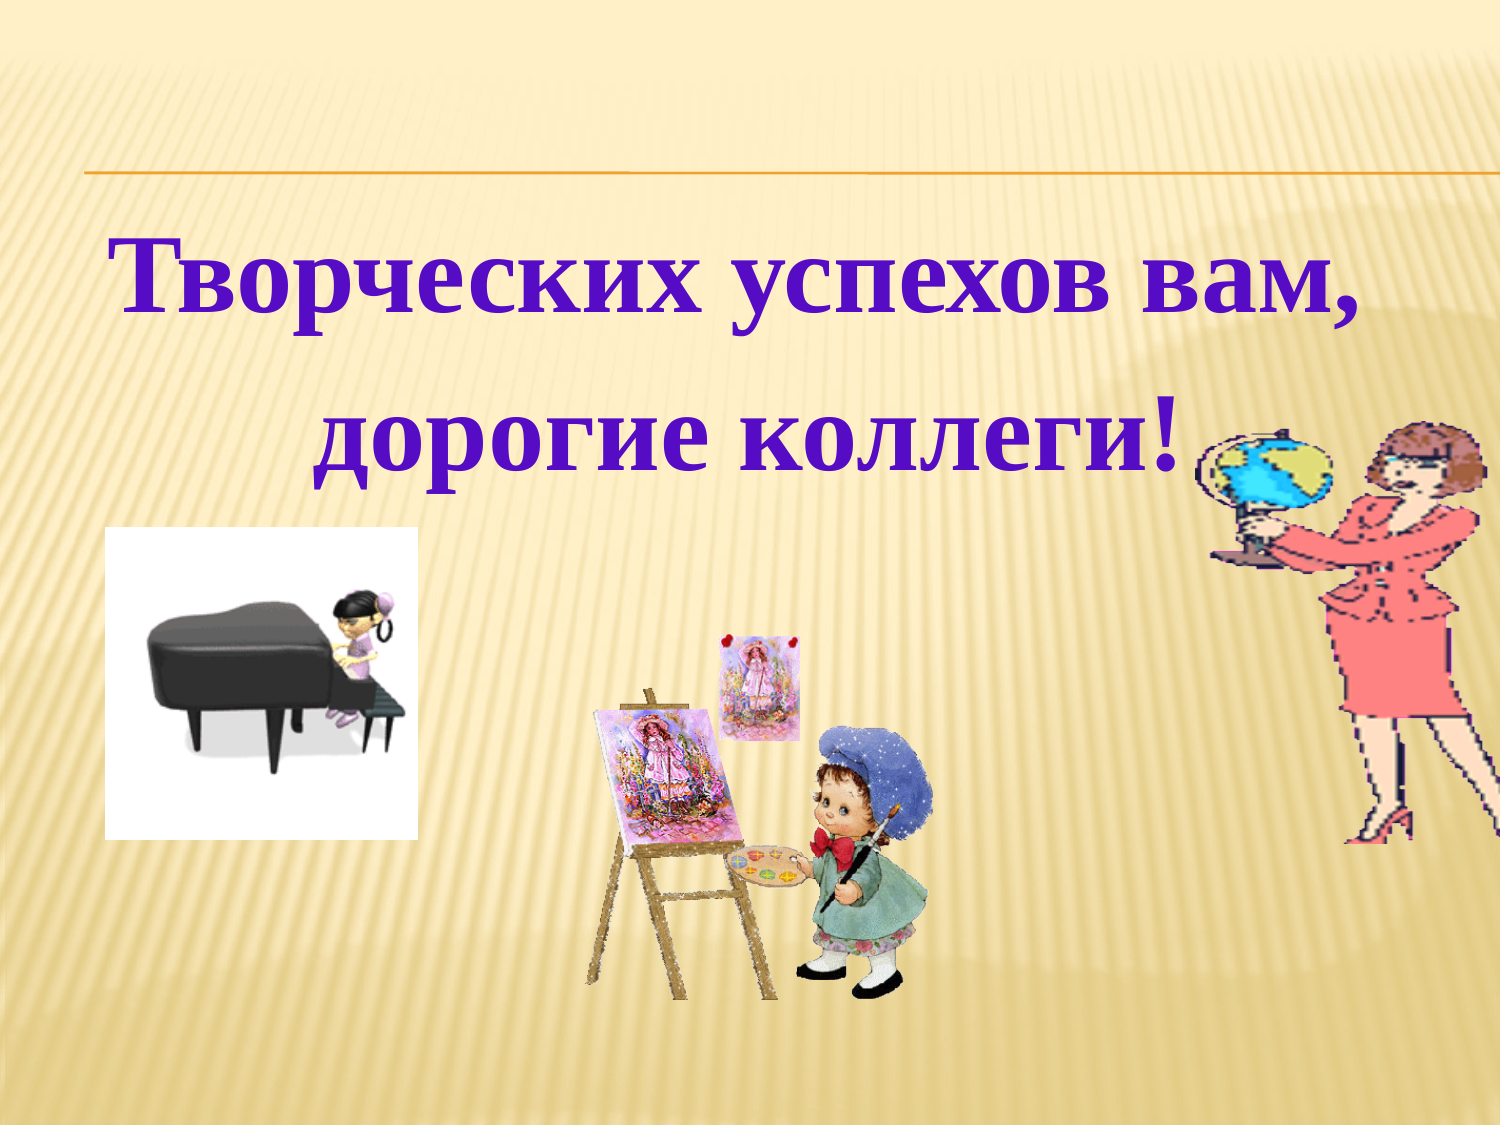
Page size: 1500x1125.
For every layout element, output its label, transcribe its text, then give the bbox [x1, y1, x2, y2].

picture [1195, 421, 1500, 844]
picture [105, 526, 419, 841]
list Творческих успехов вам, дорогие коллеги! [23, 35, 1475, 998]
picture [585, 632, 954, 1001]
